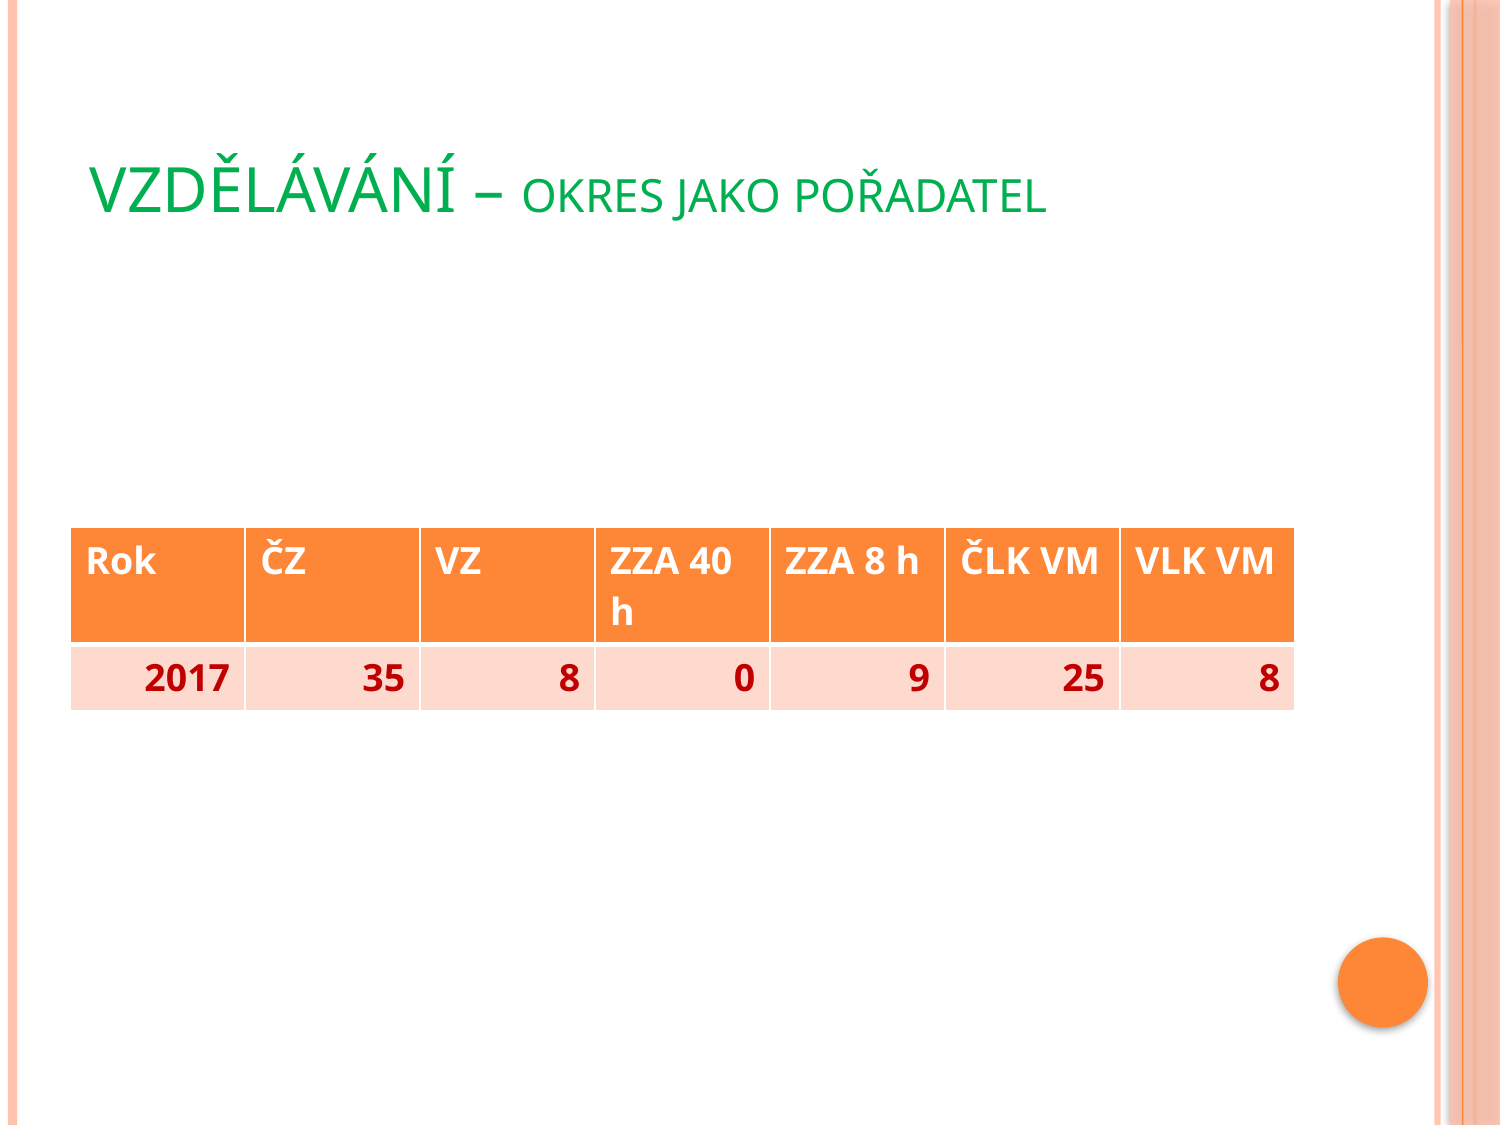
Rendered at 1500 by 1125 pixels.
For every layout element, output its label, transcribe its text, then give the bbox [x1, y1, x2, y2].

table_header Rok [71, 528, 244, 642]
table_header ČZ [246, 528, 419, 642]
table_header ZZA 8 h [771, 528, 944, 642]
table_cell 8 [1121, 647, 1294, 710]
table_cell 25 [946, 647, 1119, 710]
table_cell 9 [771, 647, 944, 710]
table_cell 8 [421, 647, 594, 710]
table_header ČLK VM [946, 528, 1119, 642]
table_header ZZA 40 h [596, 528, 769, 642]
title Vzdělávání – okres jako pořadatel [75, 45, 1360, 233]
table_cell 2017 [71, 647, 244, 710]
table_header VLK VM [1121, 528, 1294, 642]
table_header VZ [421, 528, 594, 642]
table_cell 0 [596, 647, 769, 710]
table_cell 35 [246, 647, 419, 710]
